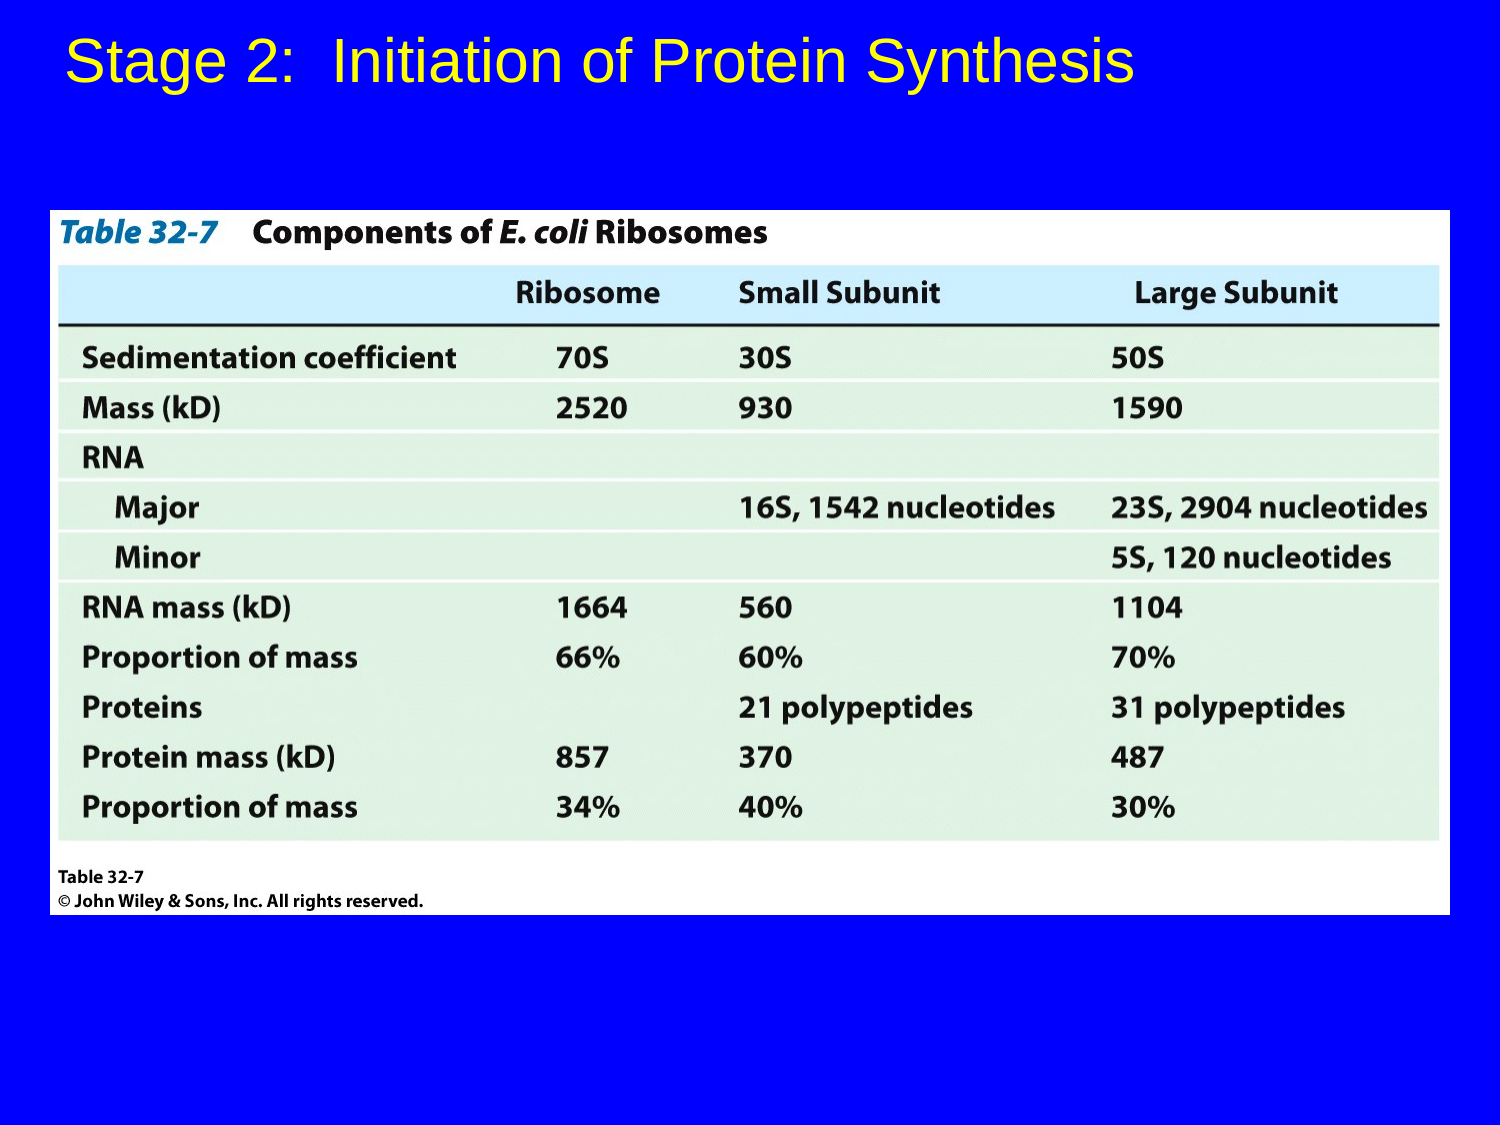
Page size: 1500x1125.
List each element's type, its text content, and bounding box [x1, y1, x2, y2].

text_box Stage 2: Initiation of Protein Synthesis [50, 12, 1500, 103]
picture [49, 210, 1450, 915]
